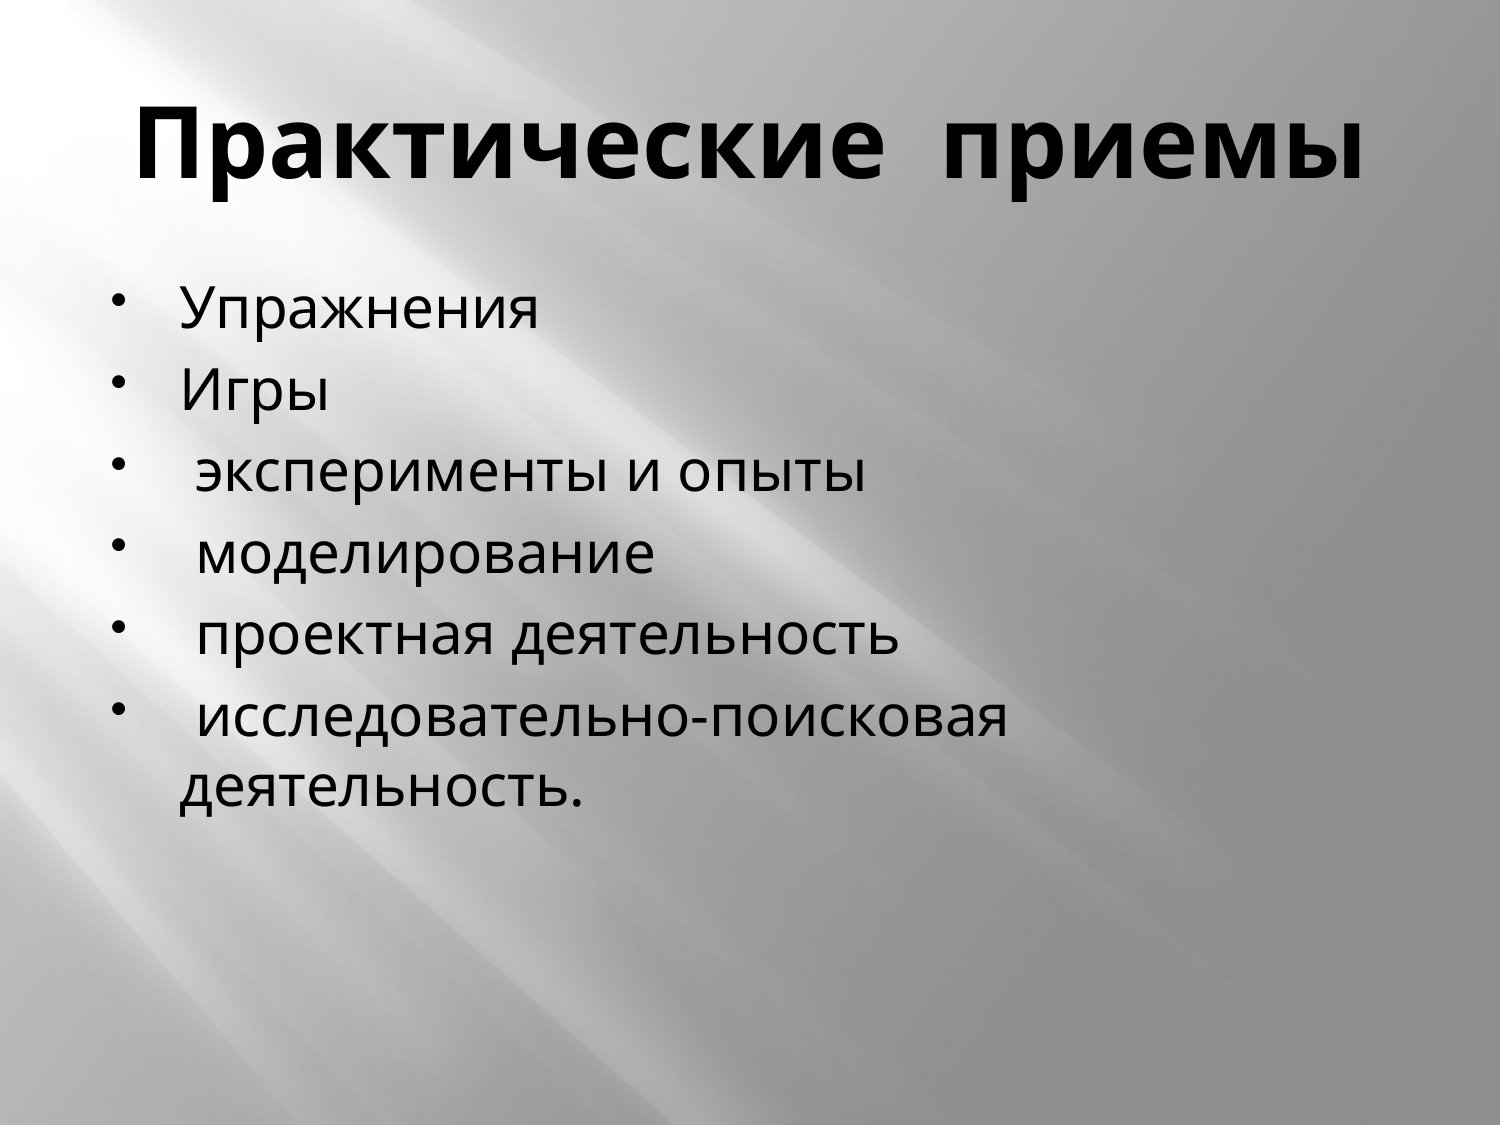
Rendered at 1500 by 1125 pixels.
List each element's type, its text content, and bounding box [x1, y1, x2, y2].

title Практические приемы [75, 45, 1425, 233]
list Упражнения Игры эксперименты и опыты моделирование проектная деятельность исследовательно-поисковая деятельность. [75, 262, 1425, 1035]
